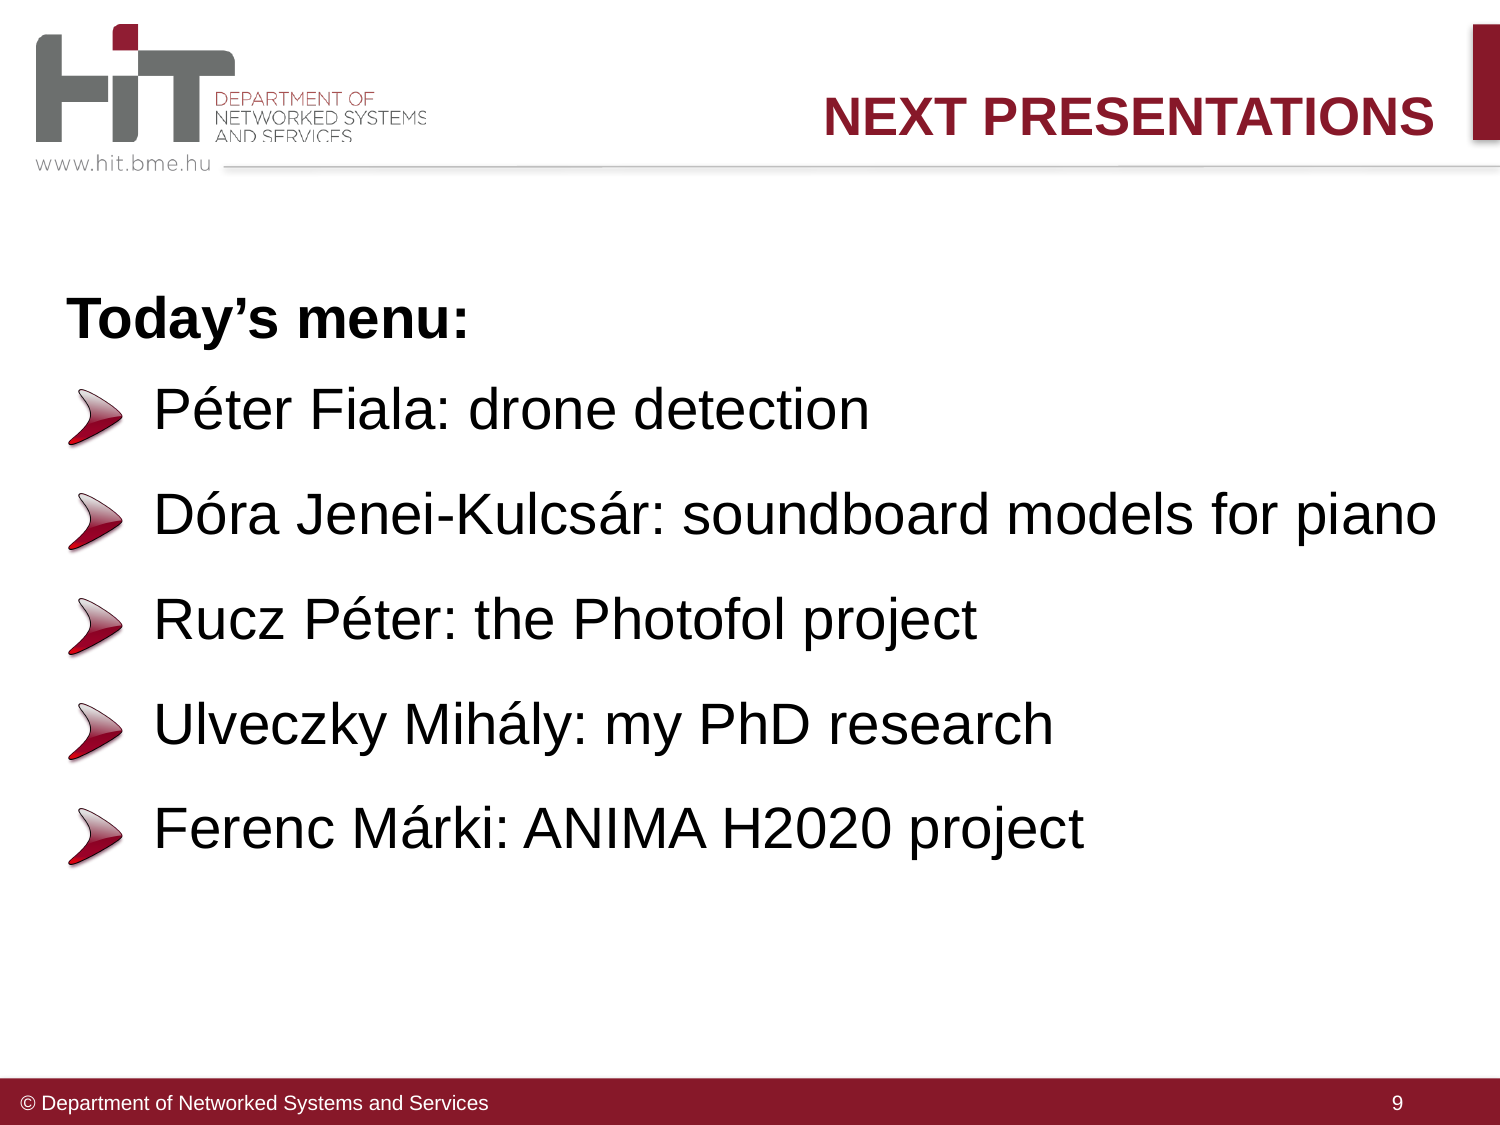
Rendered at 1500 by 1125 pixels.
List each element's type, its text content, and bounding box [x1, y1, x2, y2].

text_box Today’s menu: Péter Fiala: drone detection Dóra Jenei-Kulcsár: soundboard models for piano Ferenc Márki: ANIMA H2020 project Rucz Péter: working at Fraunhofer Ulveczky Mihály: my PhD research [51, 237, 1472, 882]
text_box Next presentations [502, 15, 1452, 154]
text_box Péter Fiala: drone detection Dóra Jenei-Kulcsár: soundboard models for piano Rucz Péter: the Photofol project Ulveczky Mihály: my PhD research Ferenc Márki: ANIMA H2020 project [139, 328, 1475, 868]
picture [66, 598, 125, 661]
picture [66, 493, 125, 556]
picture [66, 703, 125, 766]
picture [66, 808, 125, 871]
picture [66, 389, 125, 451]
